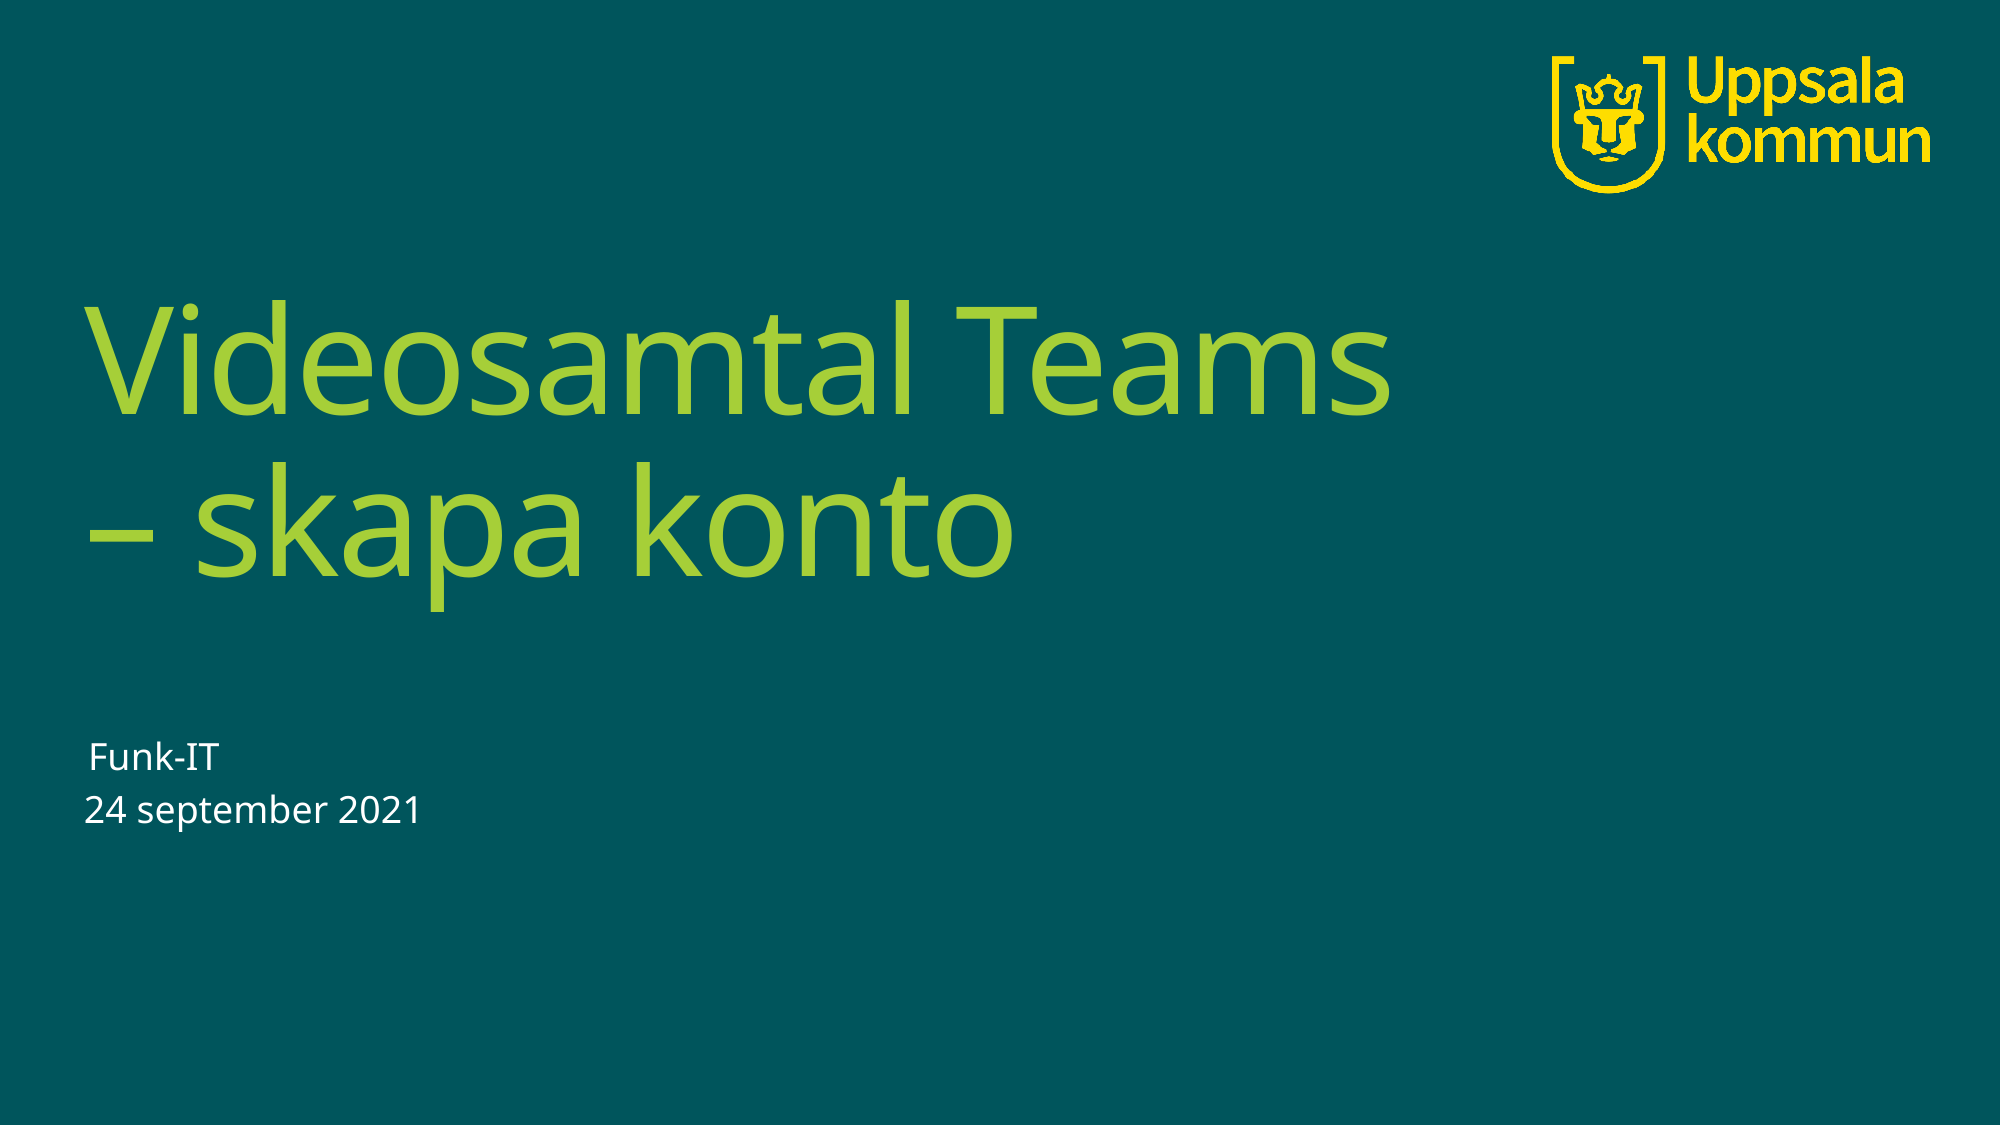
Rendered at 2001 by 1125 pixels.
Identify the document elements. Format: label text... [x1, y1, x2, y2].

picture [1528, 33, 1952, 216]
text_box 24 september 2021 [68, 783, 1412, 837]
title Videosamtal Teams – skapa konto [69, 278, 1416, 617]
list Funk-IT [73, 730, 1416, 784]
